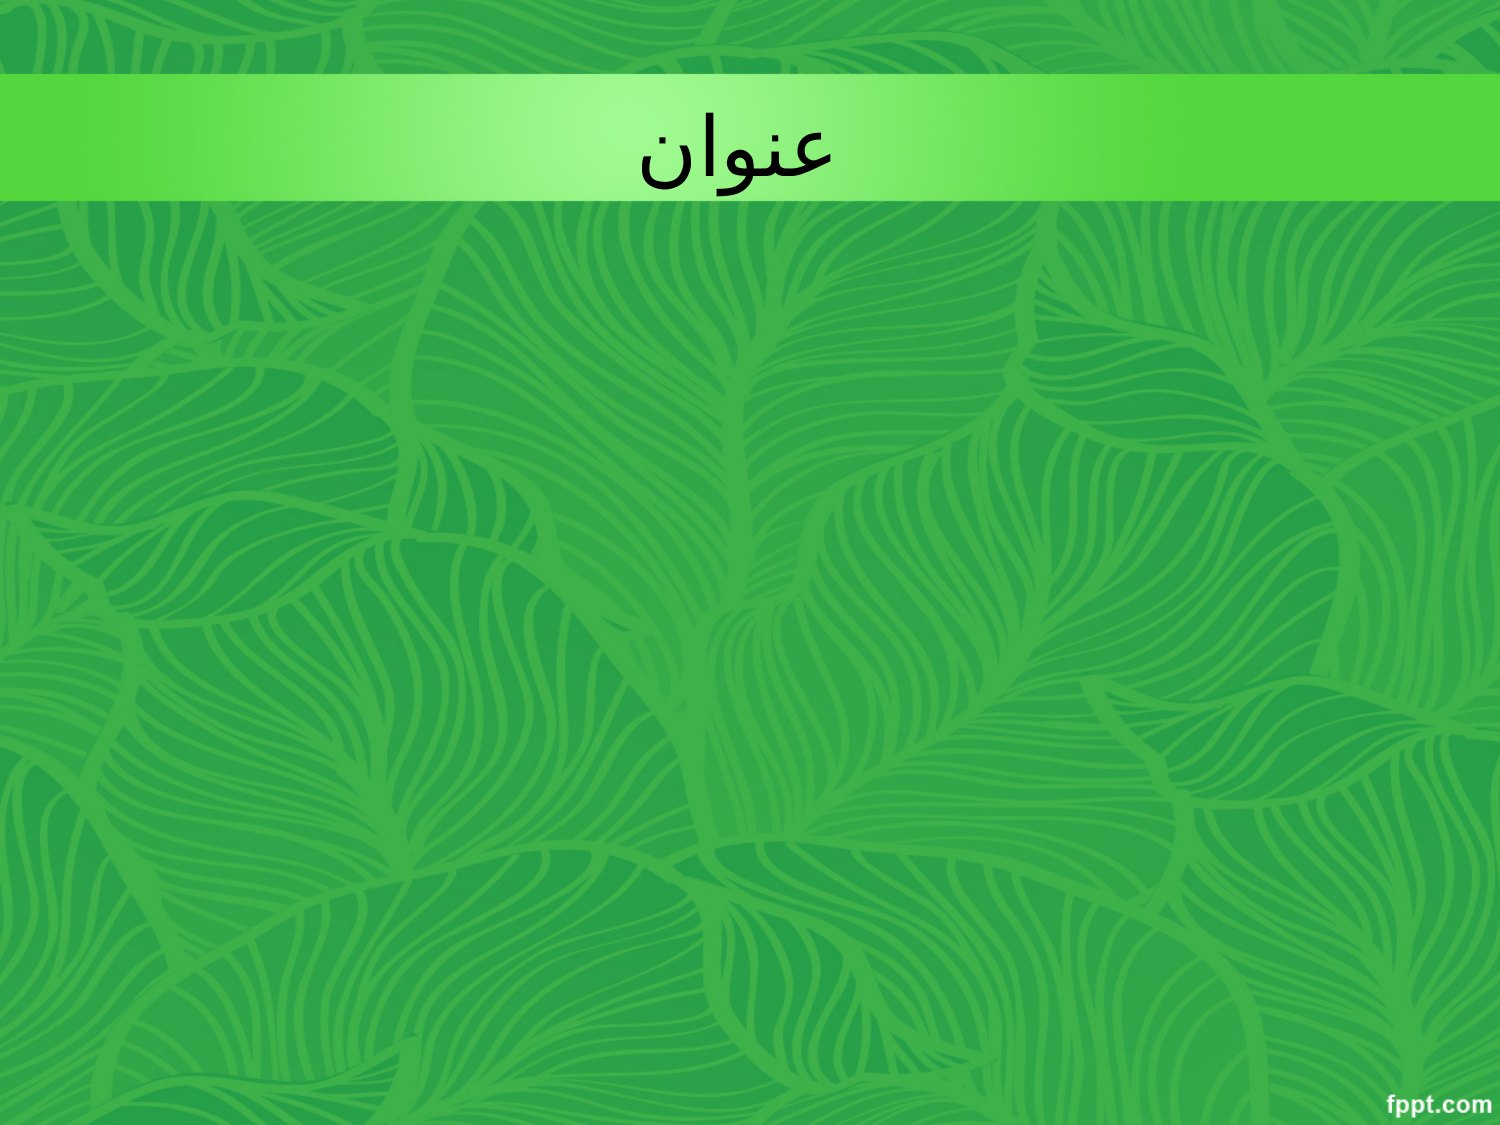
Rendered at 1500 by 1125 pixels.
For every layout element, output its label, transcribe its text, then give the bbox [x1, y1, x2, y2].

title عنوان [100, 90, 1376, 197]
picture [0, 0, 1500, 1125]
